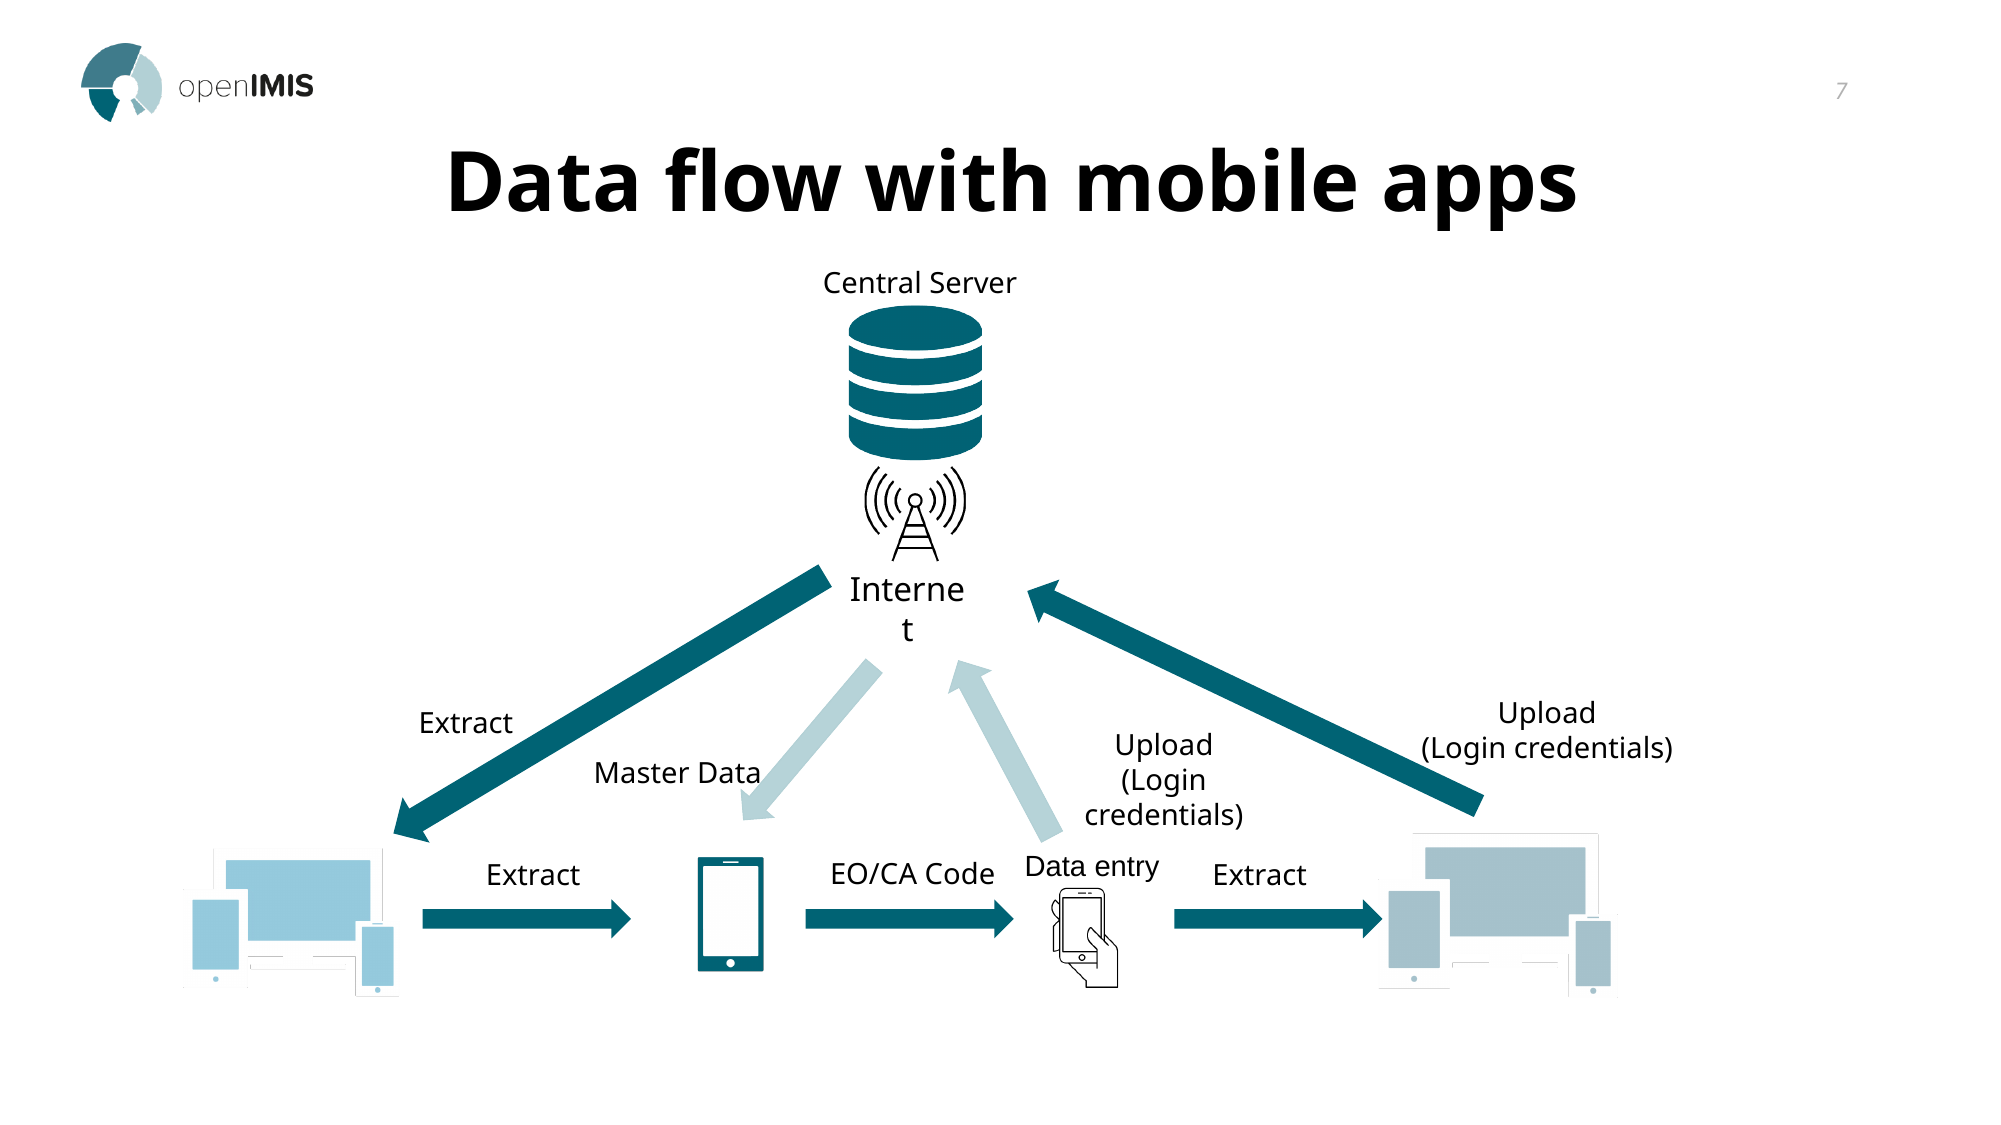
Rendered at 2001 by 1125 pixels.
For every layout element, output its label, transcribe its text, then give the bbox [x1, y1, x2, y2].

text_box [1025, 577, 1486, 819]
text_box [400, 794, 406, 801]
text_box Upload (Login credentials) [1406, 686, 1688, 772]
slide_number 7 [1412, 61, 1863, 107]
picture [1315, 821, 1668, 1016]
picture [162, 801, 419, 1021]
text_box EO/CA Code [821, 847, 1011, 898]
text_box Extract [1197, 848, 1315, 899]
text_box [419, 562, 833, 845]
text_box Data entry [1009, 840, 1175, 891]
picture [81, 43, 313, 122]
text_box [421, 896, 633, 941]
text_box Upload (Login credentials) [1029, 718, 1299, 839]
text_box Internet [833, 560, 982, 656]
picture [775, 238, 1050, 563]
text_box Master Data [578, 747, 777, 797]
text_box [1173, 908, 1315, 930]
text_box Extract [403, 696, 529, 747]
text_box [821, 898, 1013, 941]
text_box Data flow with mobile apps [149, 107, 1875, 262]
text_box Extract [471, 848, 596, 899]
picture [1013, 876, 1156, 996]
text_box [947, 660, 1029, 820]
text_box [741, 658, 883, 821]
picture [647, 825, 821, 1022]
